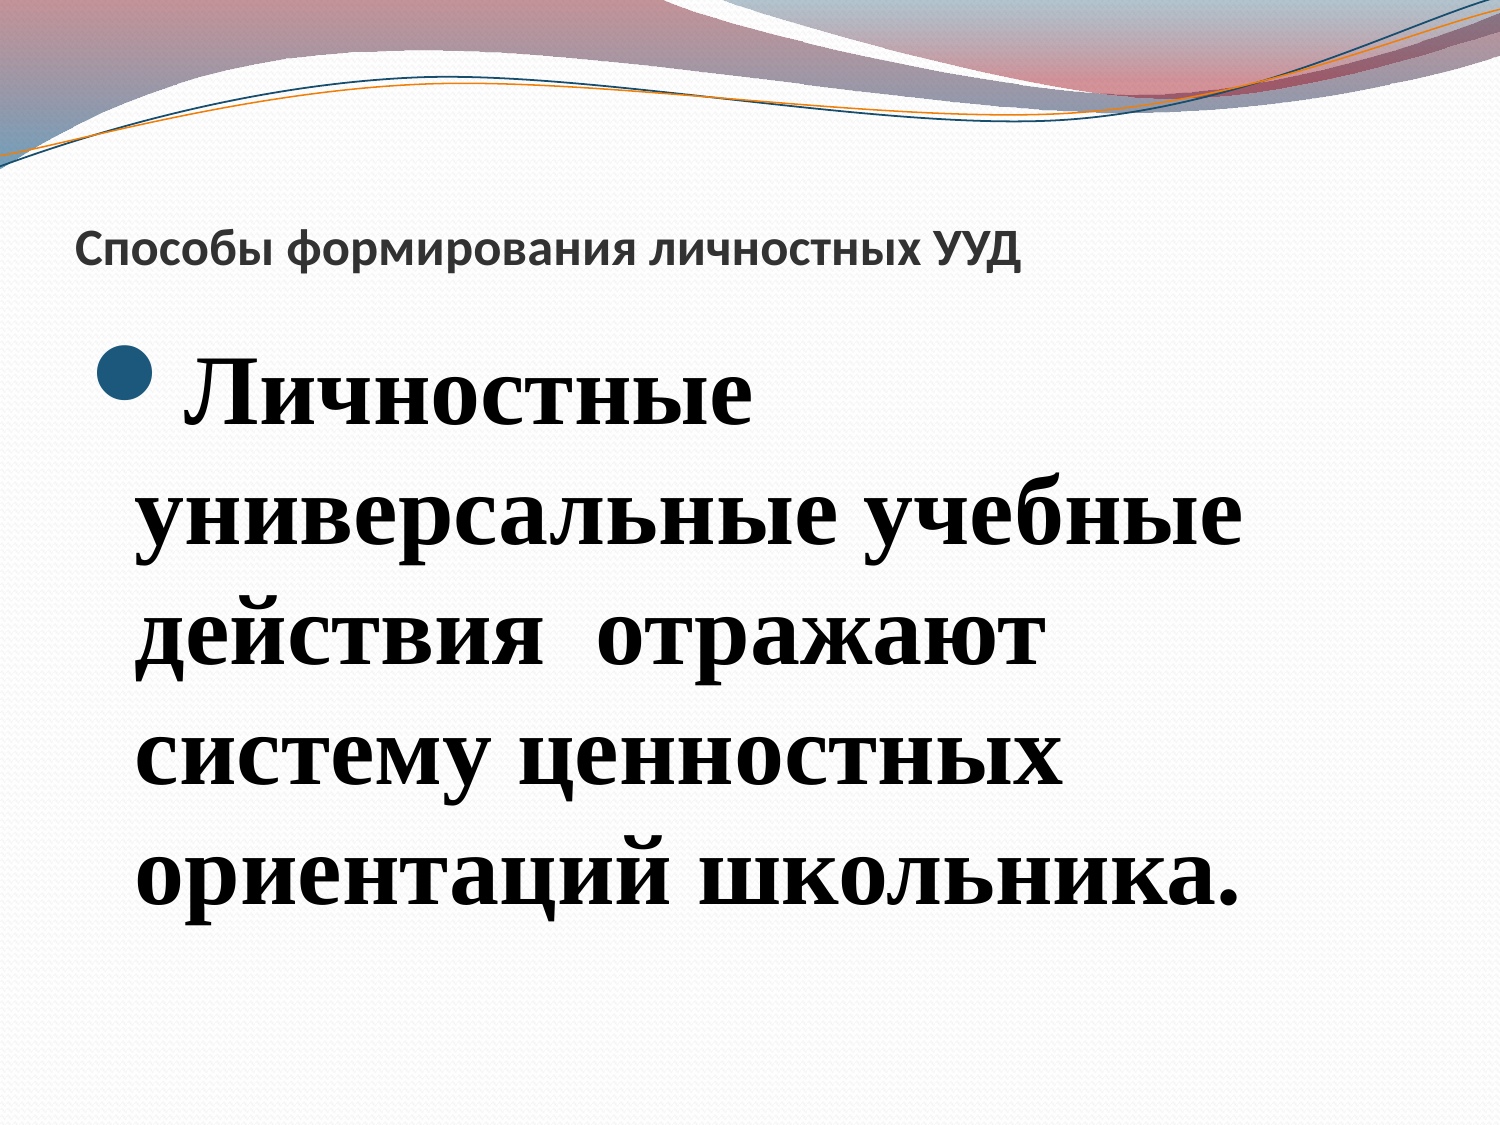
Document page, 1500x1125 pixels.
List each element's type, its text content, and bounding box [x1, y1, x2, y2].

list Личностные универсальные учебные действия отражают систему ценностных ориентаций школьника. [75, 317, 1425, 1038]
title Способы формирования личностных УУД [75, 115, 1425, 317]
